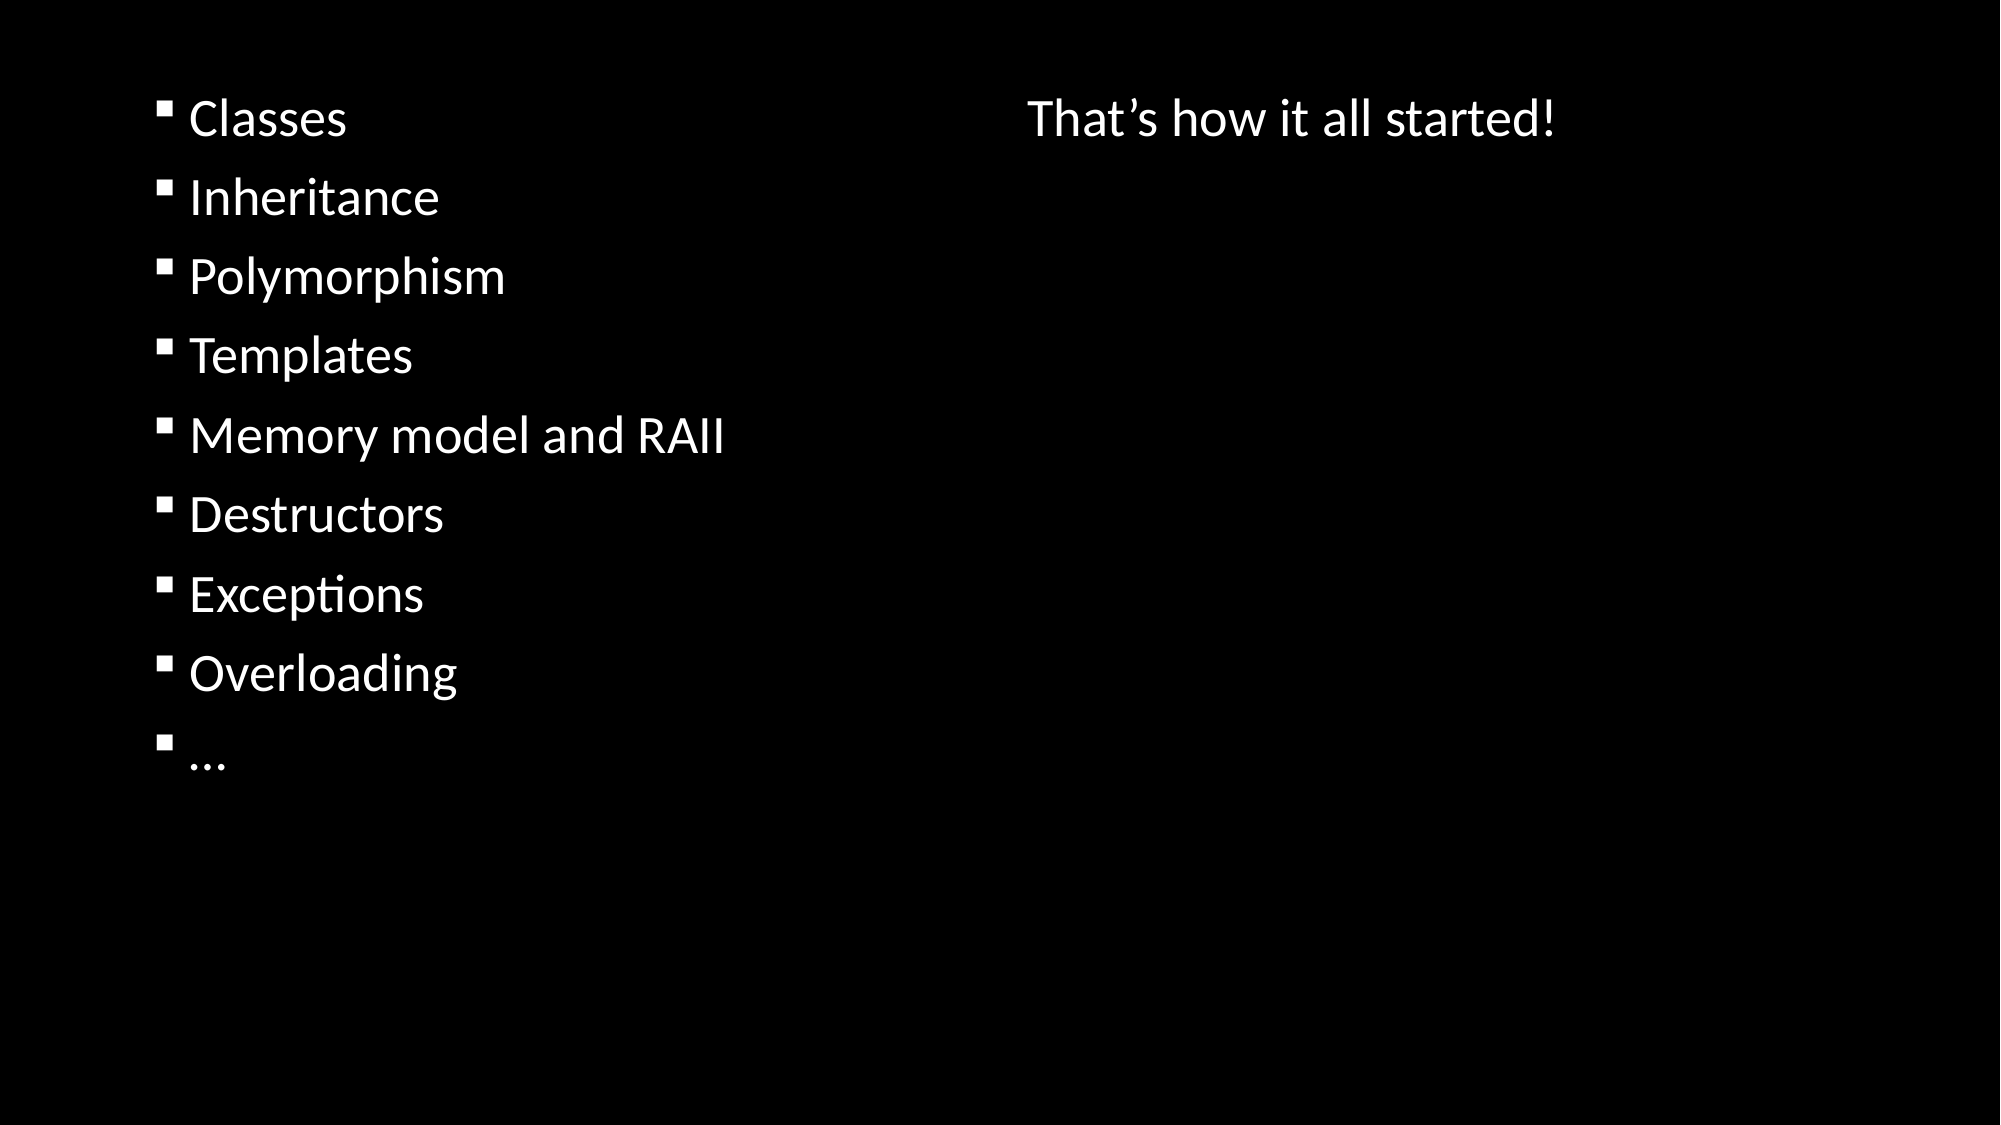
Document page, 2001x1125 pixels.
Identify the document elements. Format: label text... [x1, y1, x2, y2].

list That’s how it all started! [1012, 81, 1863, 1014]
list Classes Inheritance Polymorphism Templates Memory model and RAII Destructors Exceptions Overloading … [137, 81, 988, 1014]
